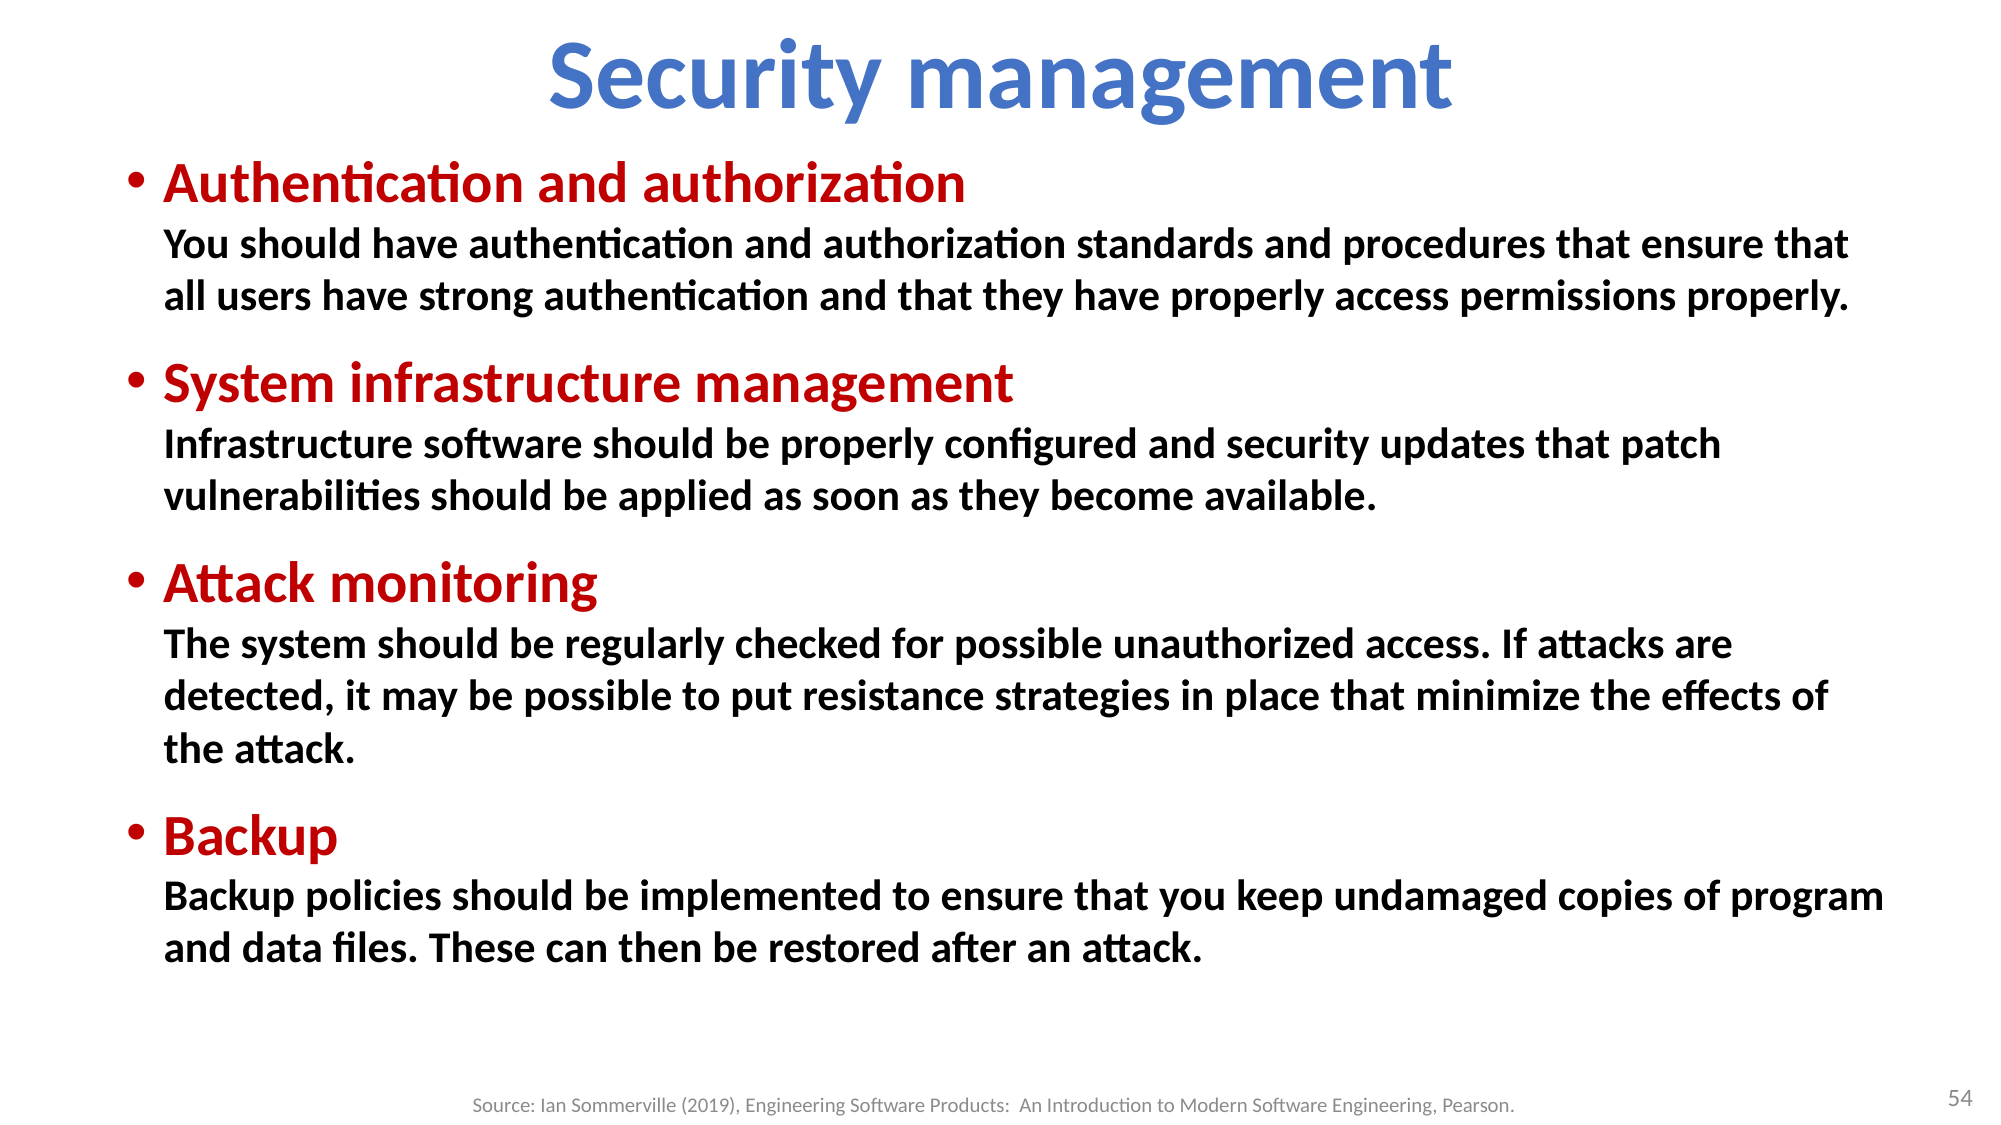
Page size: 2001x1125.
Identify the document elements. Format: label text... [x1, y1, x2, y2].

footer Source: Ian Sommerville (2019), Engineering Software Products: An Introduction to Modern Software Engineering, Pearson. [350, 1082, 1638, 1125]
slide_number 54 [1830, 1076, 1989, 1116]
list Authentication and authorization You should have authentication and authorization standards and procedures that ensure that all users have strong authentication and that they have properly access permissions properly. System infrastructure management Infrastructure software should be properly configured and security updates that patch vulnerabilities should be applied as soon as they become available. Attack monitoring The system should be regularly checked for possible unauthorized access. If attacks are detected, it may be possible to put resistance strategies in place that minimize the effects of the attack. Backup Backup policies should be implemented to ensure that you keep undamaged copies of program and data files. These can then be restored after an attack. [111, 137, 1914, 1083]
title Security management [326, 0, 1677, 137]
